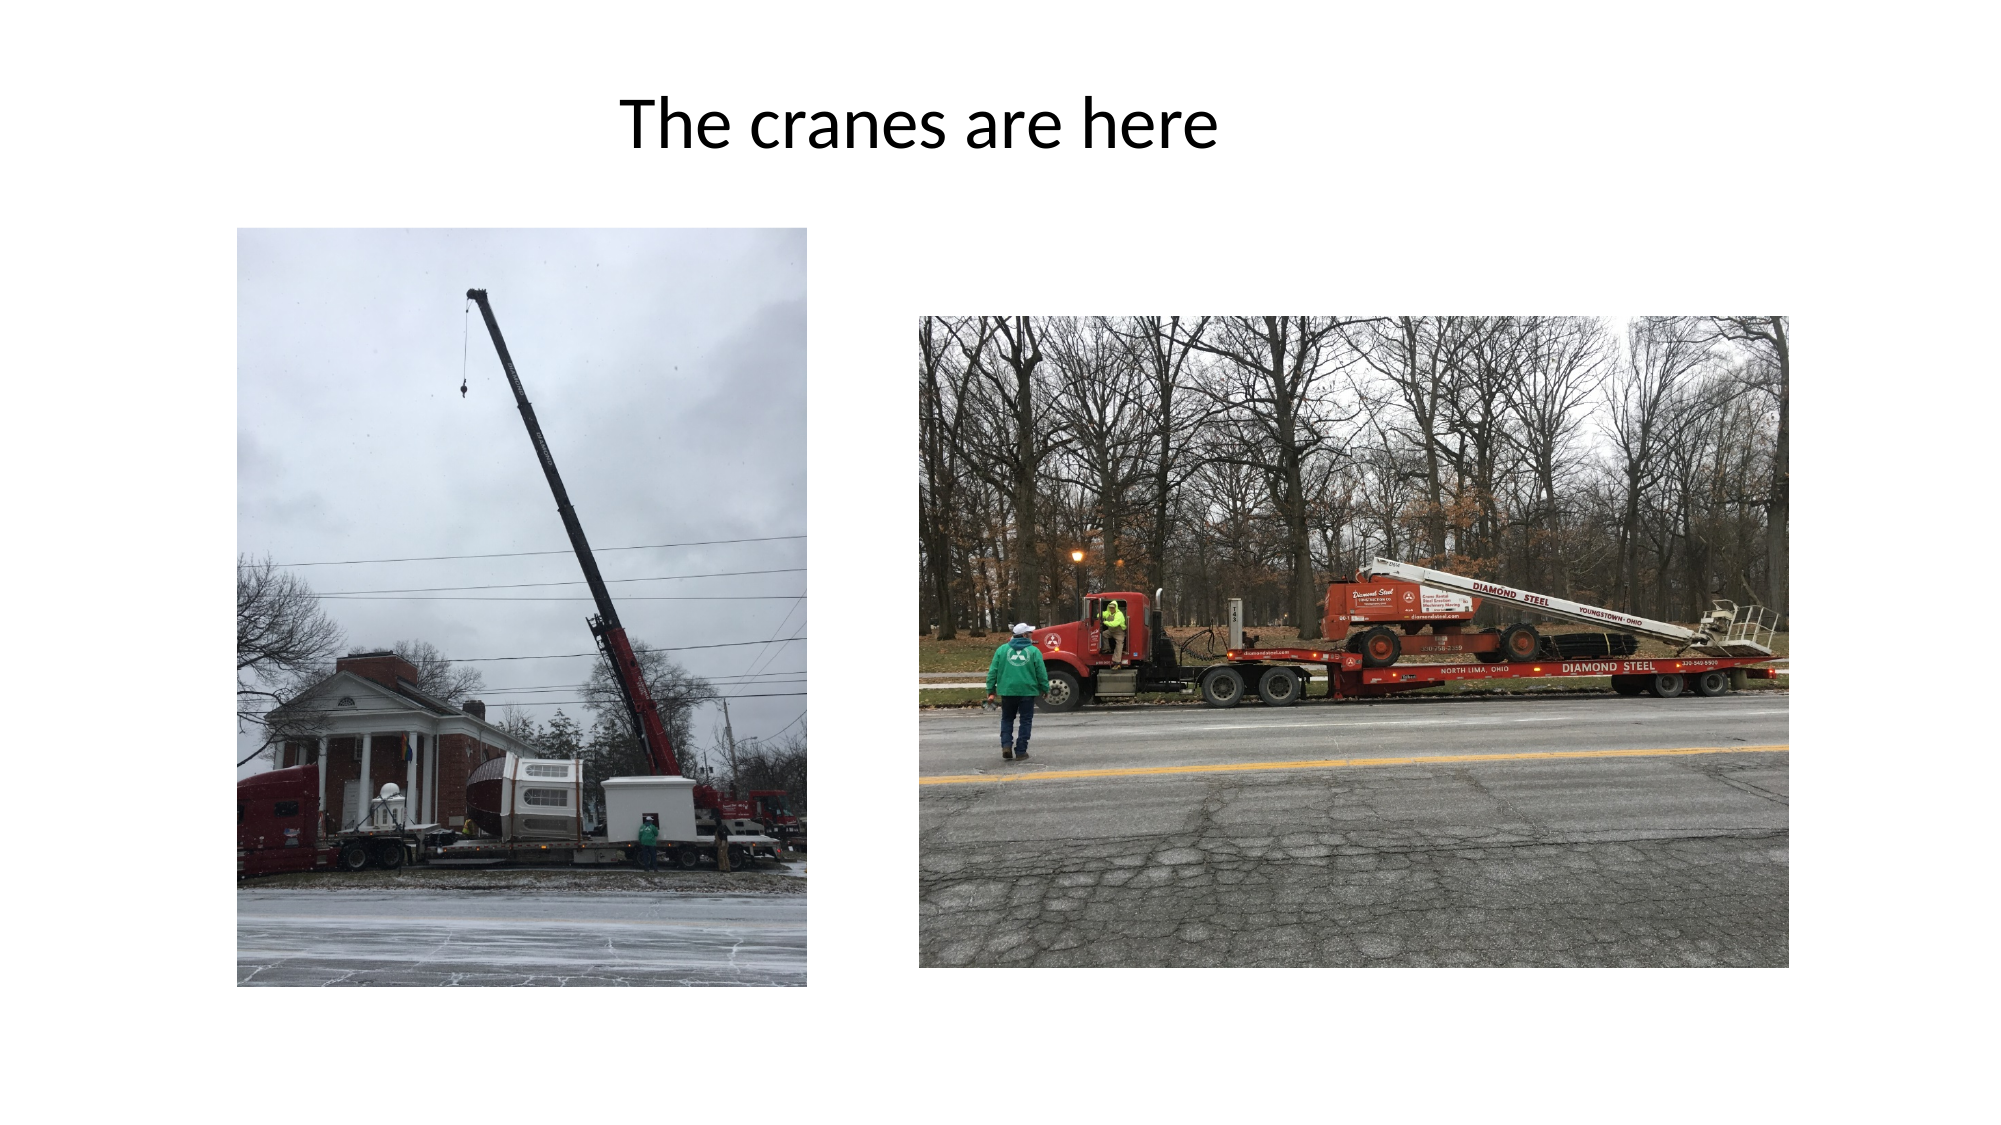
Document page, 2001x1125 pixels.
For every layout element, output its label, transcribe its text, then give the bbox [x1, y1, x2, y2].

text_box The cranes are here [414, 66, 1426, 217]
picture [141, 228, 902, 986]
picture [919, 316, 1789, 968]
